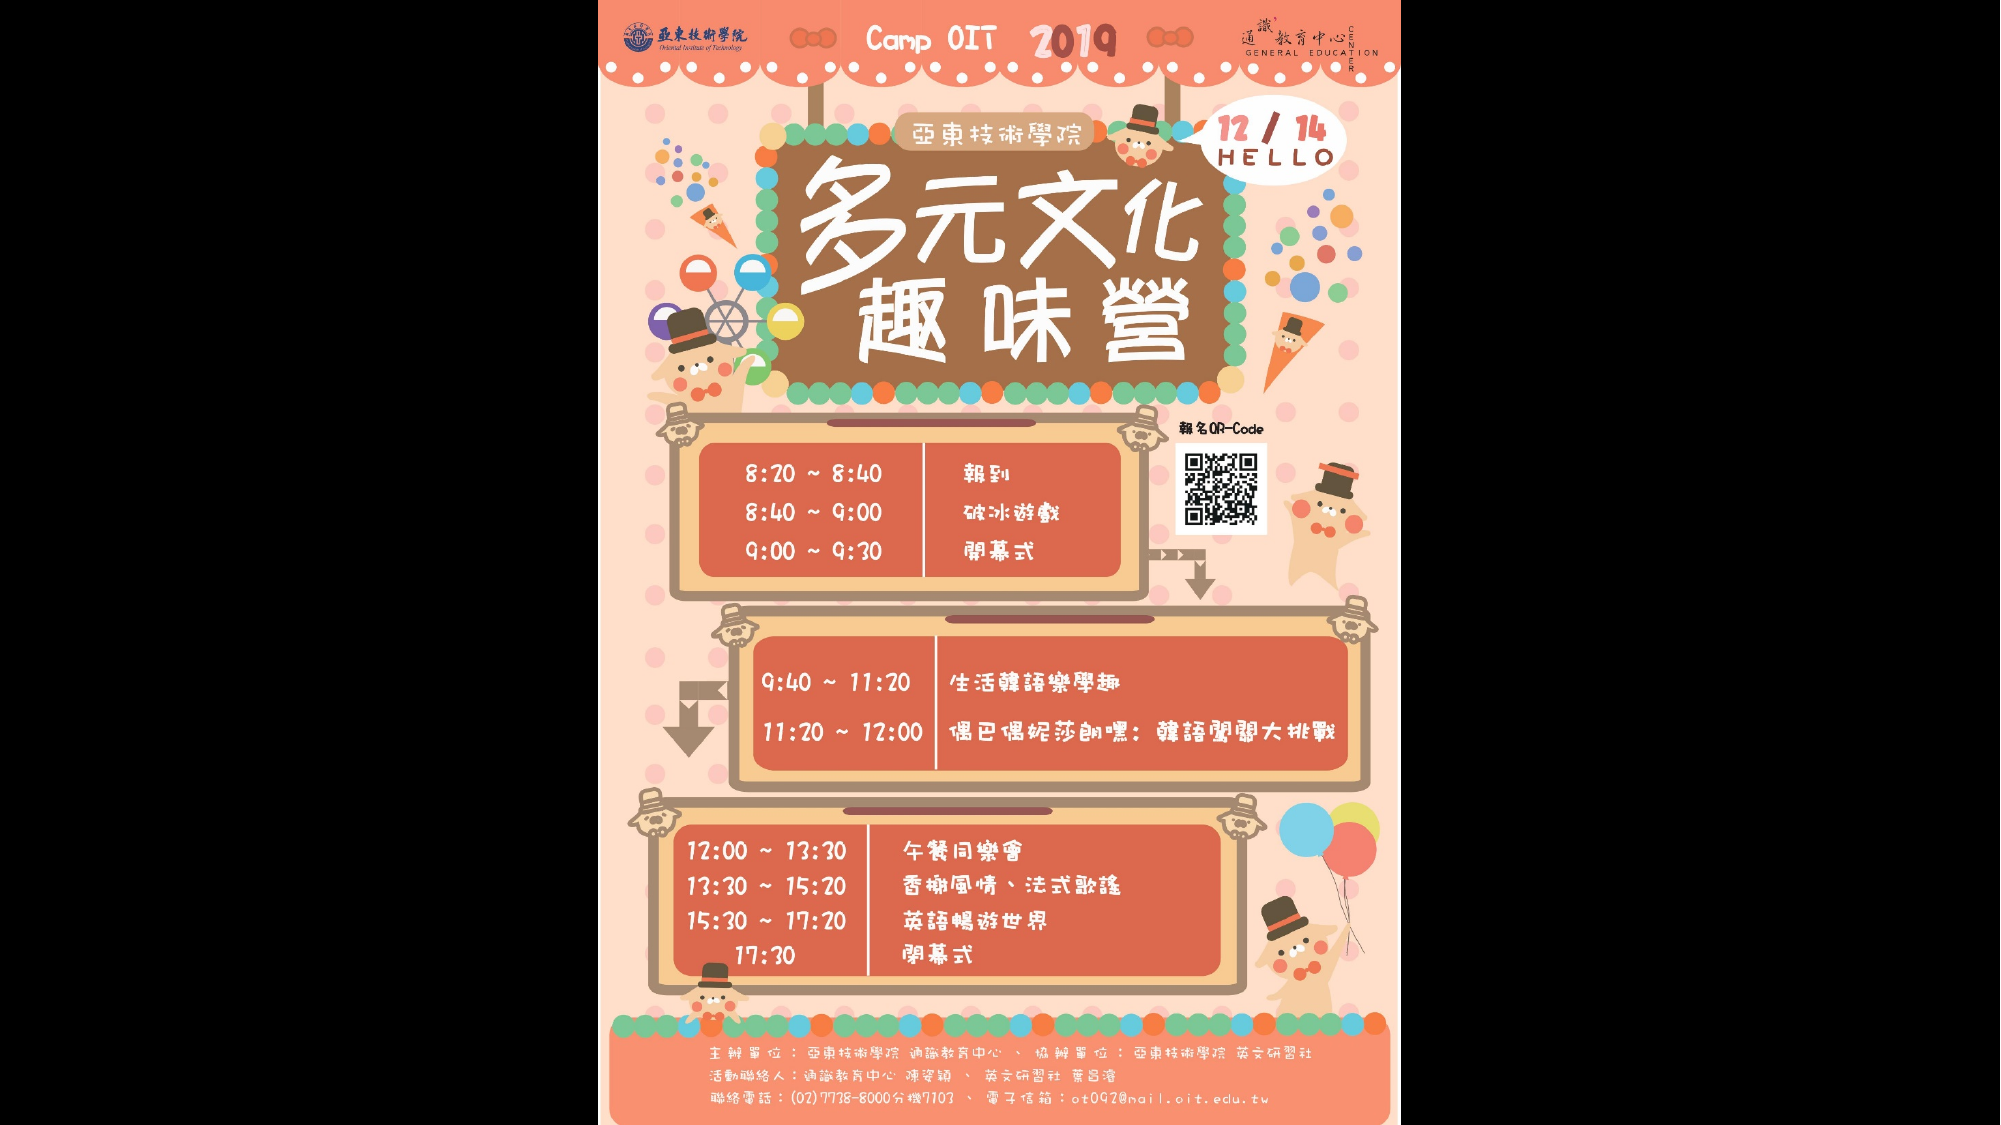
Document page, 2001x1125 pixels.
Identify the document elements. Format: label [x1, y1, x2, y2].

picture [598, 0, 1401, 1125]
